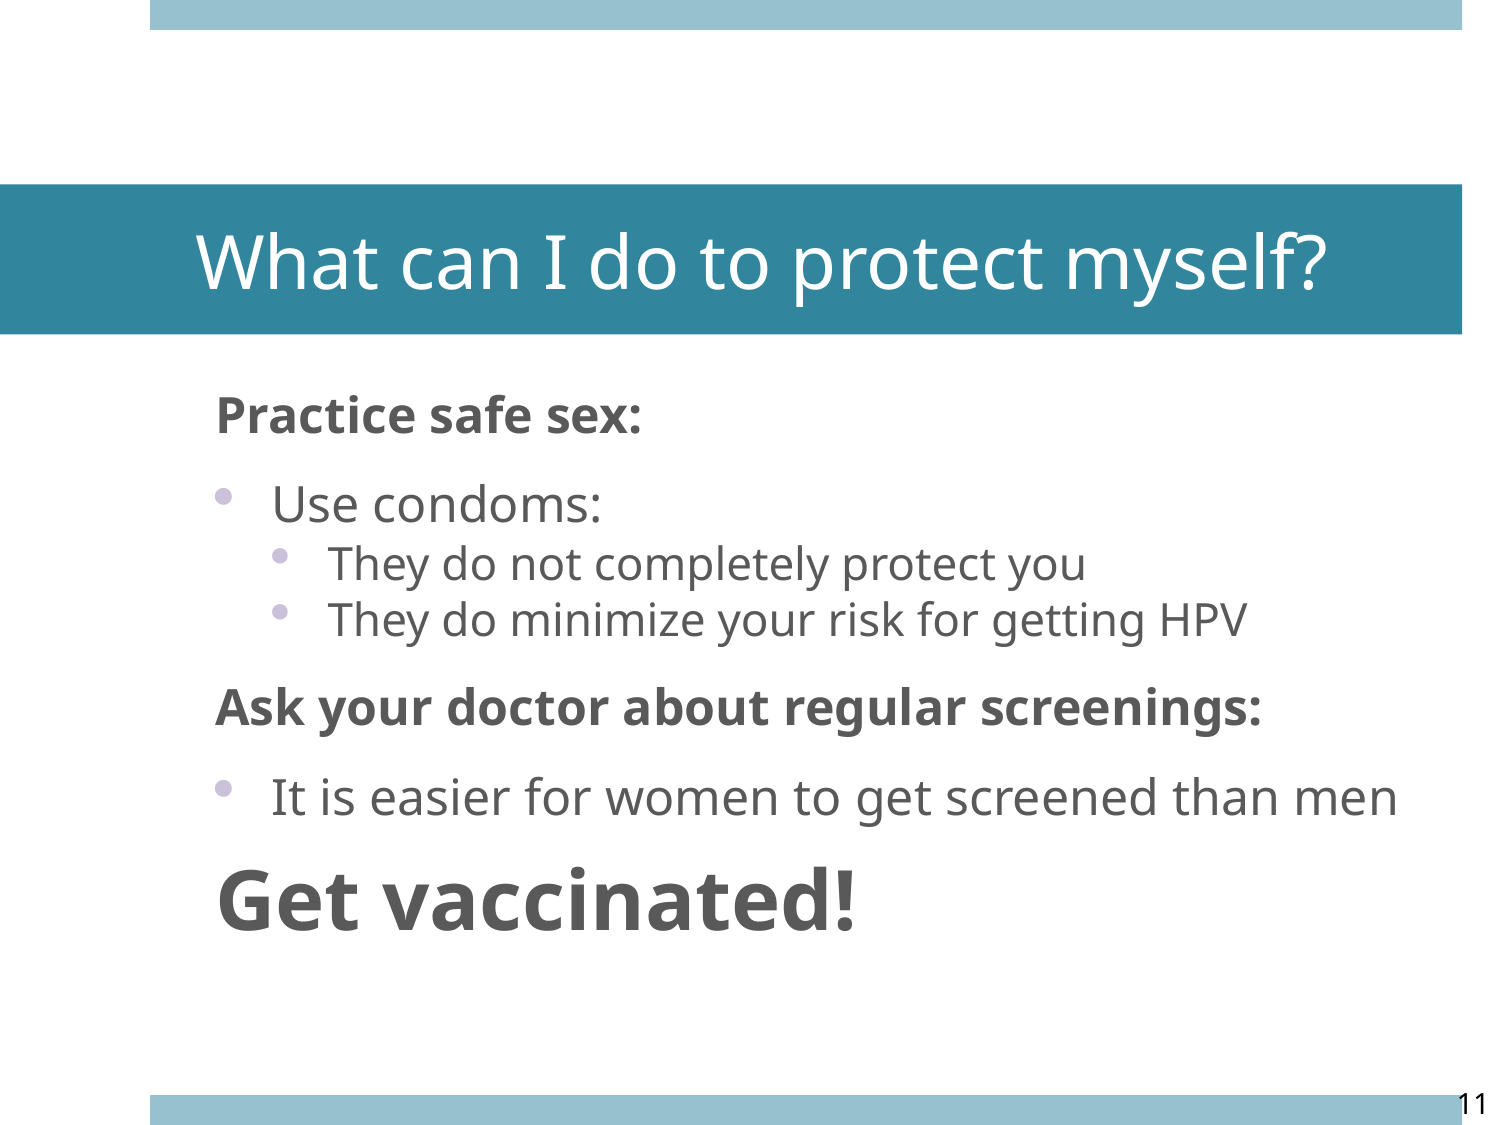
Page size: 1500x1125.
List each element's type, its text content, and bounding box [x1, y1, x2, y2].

list Practice safe sex: Use condoms: They do not completely protect you They do minimize your risk for getting HPV Ask your doctor about regular screenings: It is easier for women to get screened than men Get vaccinated! [199, 387, 1463, 990]
slide_number 11 [1441, 1077, 1500, 1125]
title What can I do to protect myself? [0, 184, 1463, 335]
